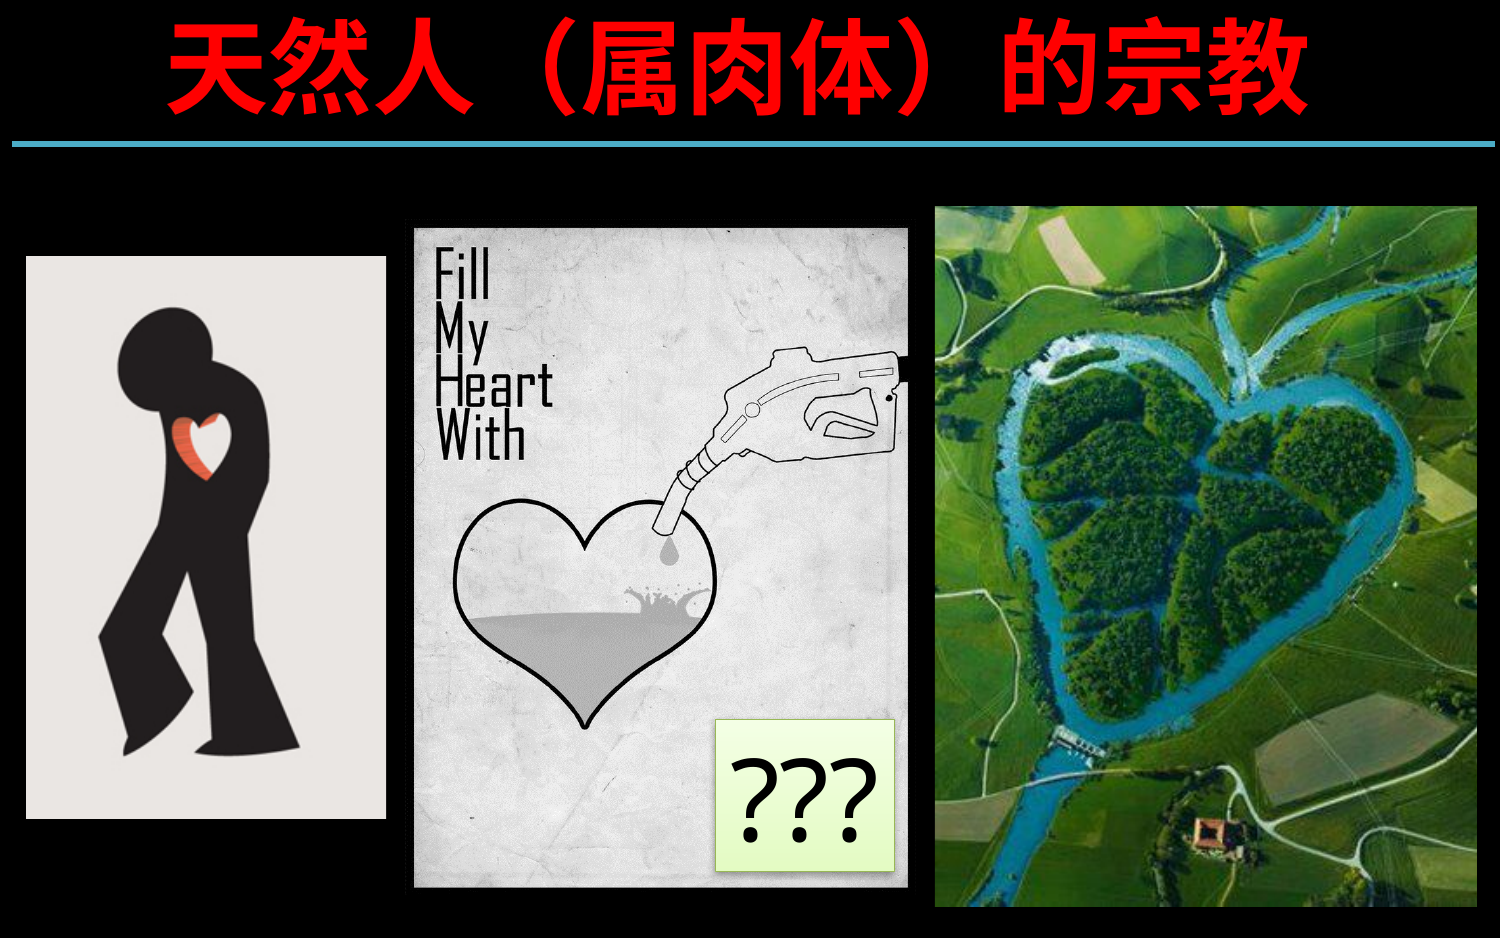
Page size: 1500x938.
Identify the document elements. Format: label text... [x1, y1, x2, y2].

picture [934, 206, 1478, 908]
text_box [404, 219, 917, 895]
text_box 天然人（属肉体）的宗教 [0, 0, 1500, 135]
picture [25, 255, 387, 819]
